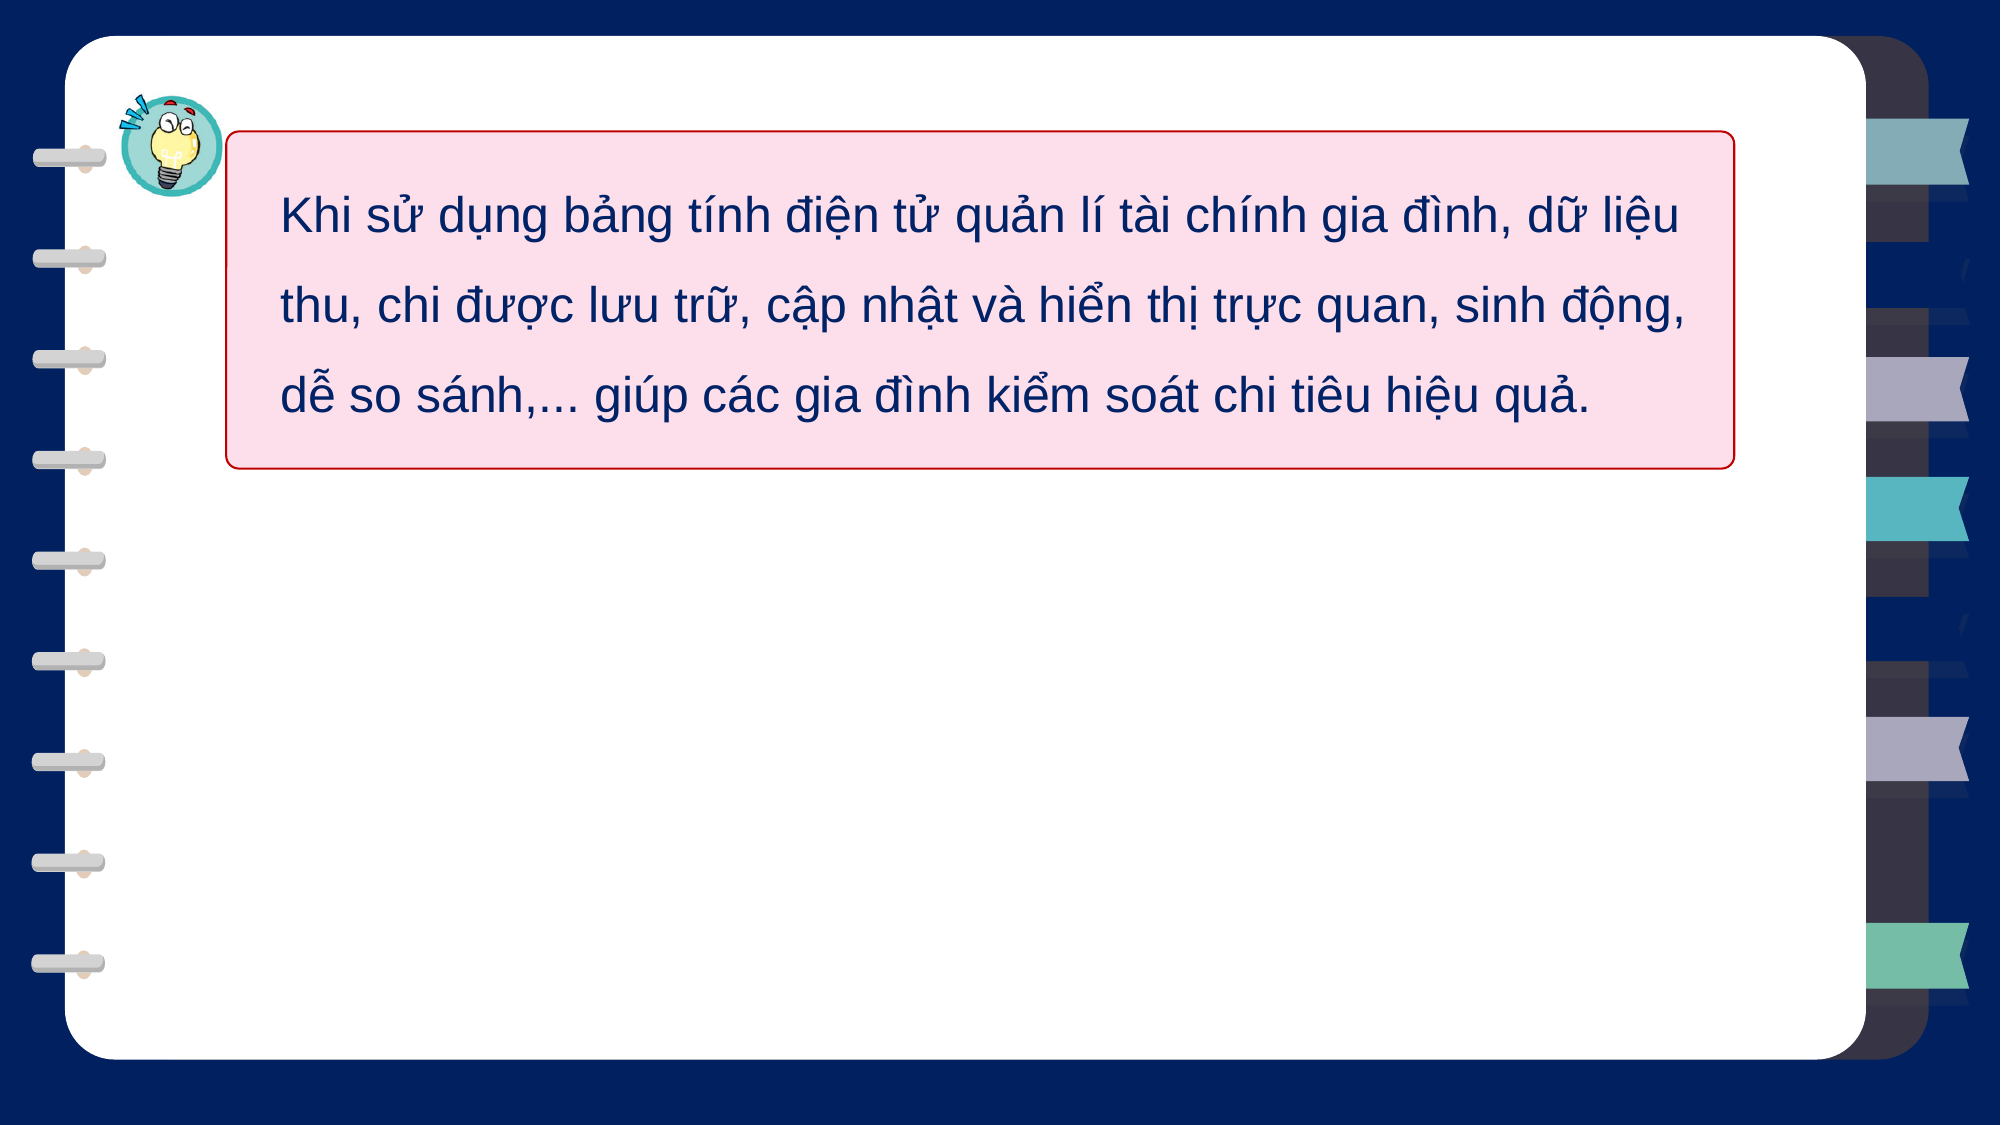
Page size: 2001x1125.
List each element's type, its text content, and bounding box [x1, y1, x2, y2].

text_box Khi sử dụng bảng tính điện tử quản lí tài chính gia đình, dữ liệu thu, chi được lưu trữ, cập nhật và hiển thị trực quan, sinh động, dễ so sánh,... giúp các gia đình kiểm soát chi tiêu hiệu quả. [265, 144, 1720, 430]
picture [115, 85, 227, 205]
text_box [225, 130, 1736, 470]
